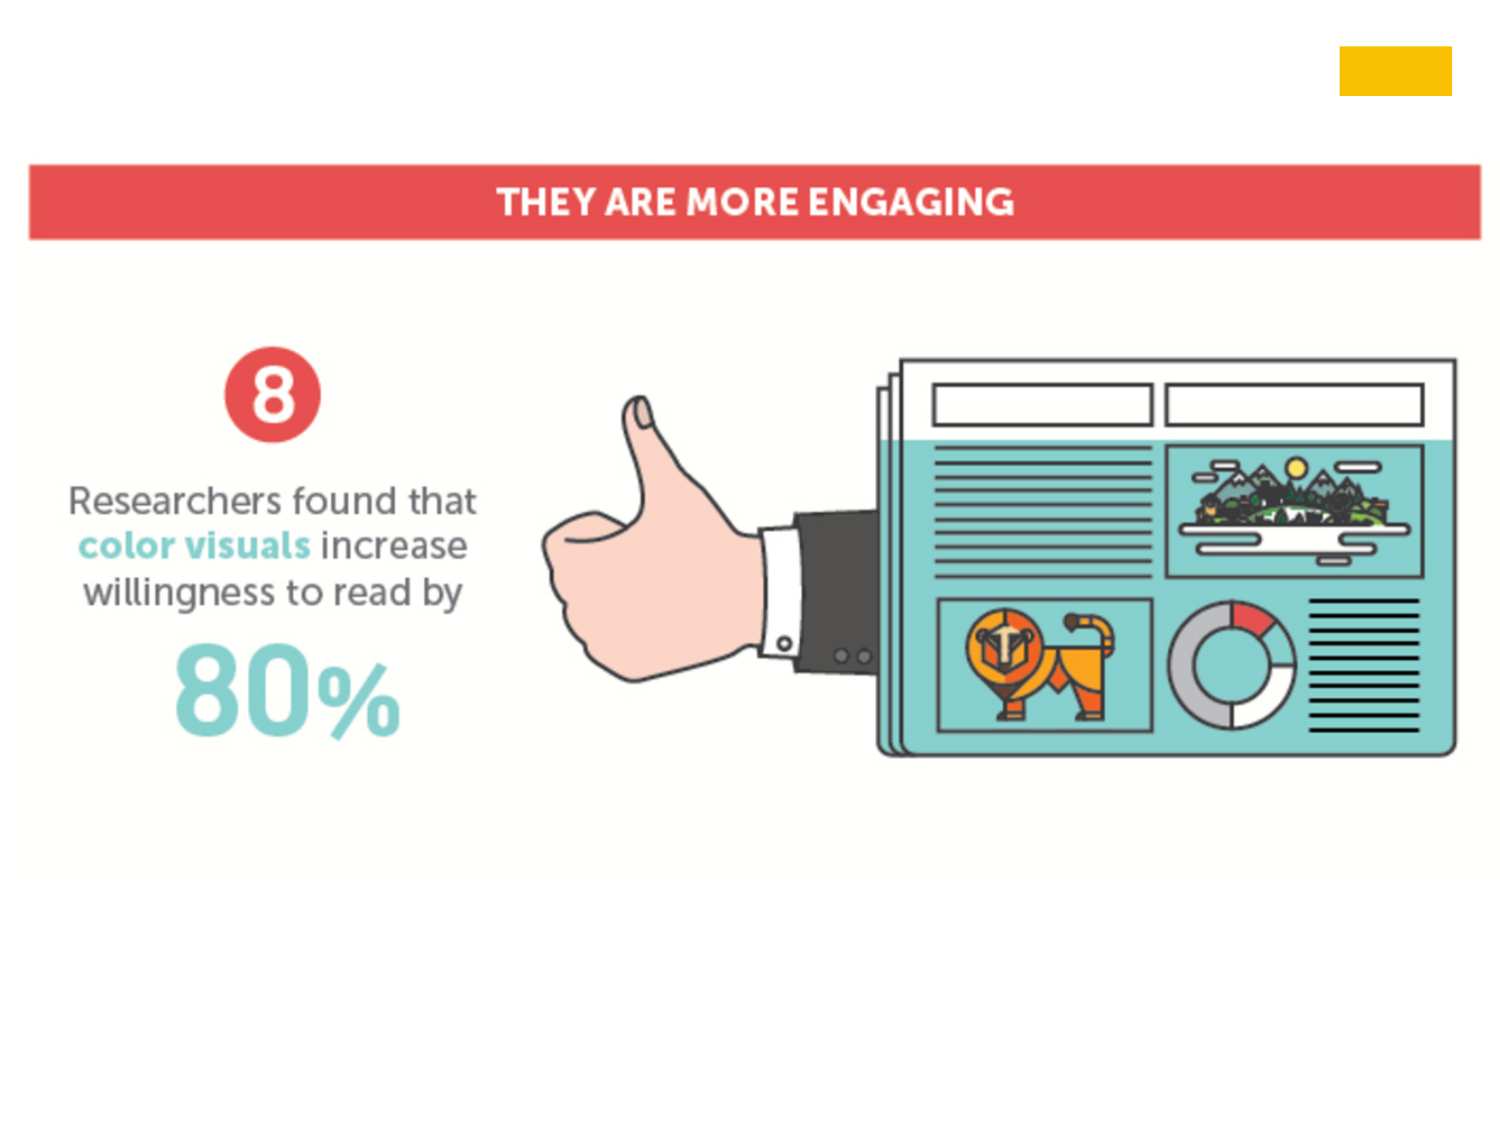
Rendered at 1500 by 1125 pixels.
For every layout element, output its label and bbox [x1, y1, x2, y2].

picture [7, 148, 1500, 888]
